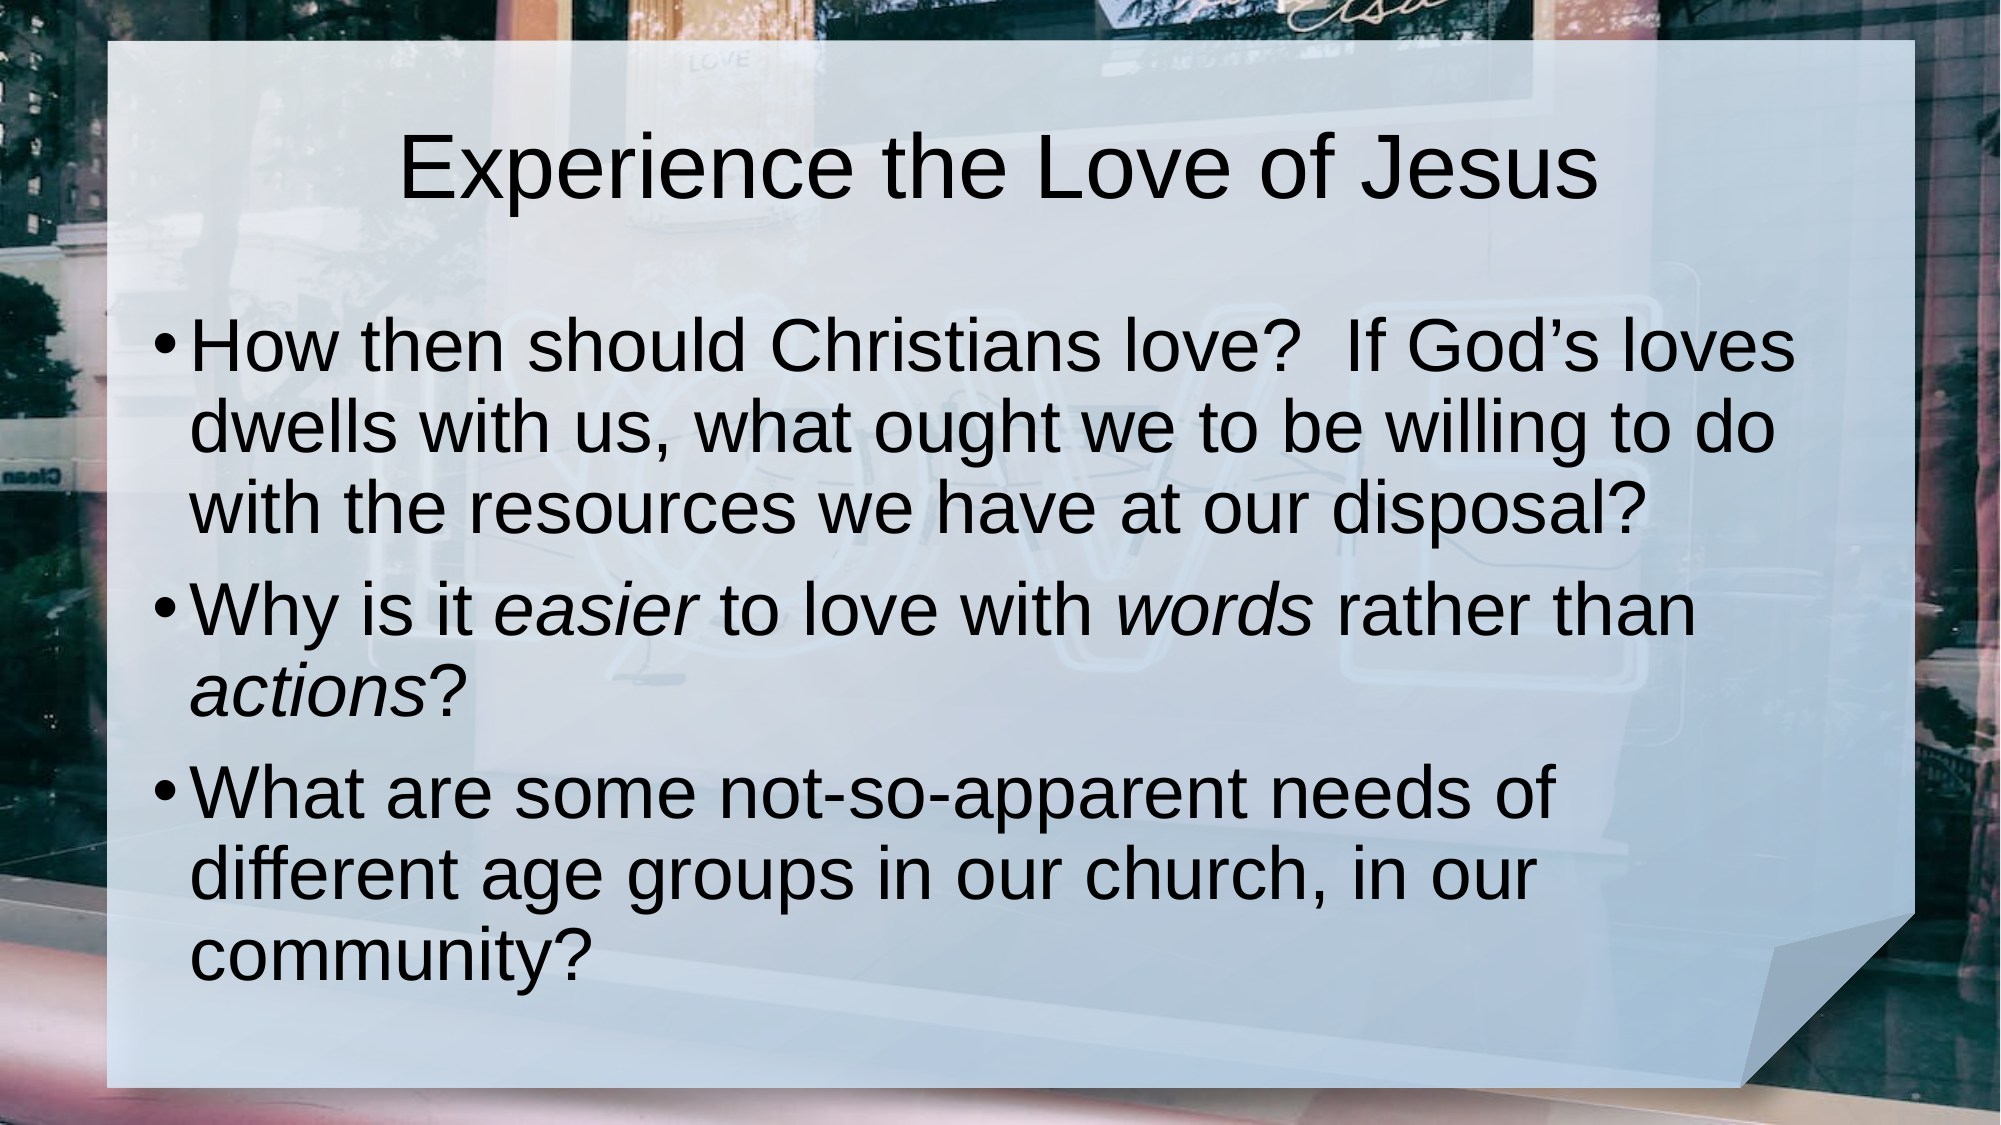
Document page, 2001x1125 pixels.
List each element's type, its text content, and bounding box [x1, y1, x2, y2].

list How then should Christians love? If God’s loves dwells with us, what ought we to be willing to do with the resources we have at our disposal? Why is it easier to love with words rather than actions? What are some not-so-apparent needs of different age groups in our church, in our community? [137, 299, 1863, 1014]
picture [0, 0, 2001, 1125]
title Experience the Love of Jesus [137, 59, 1863, 278]
